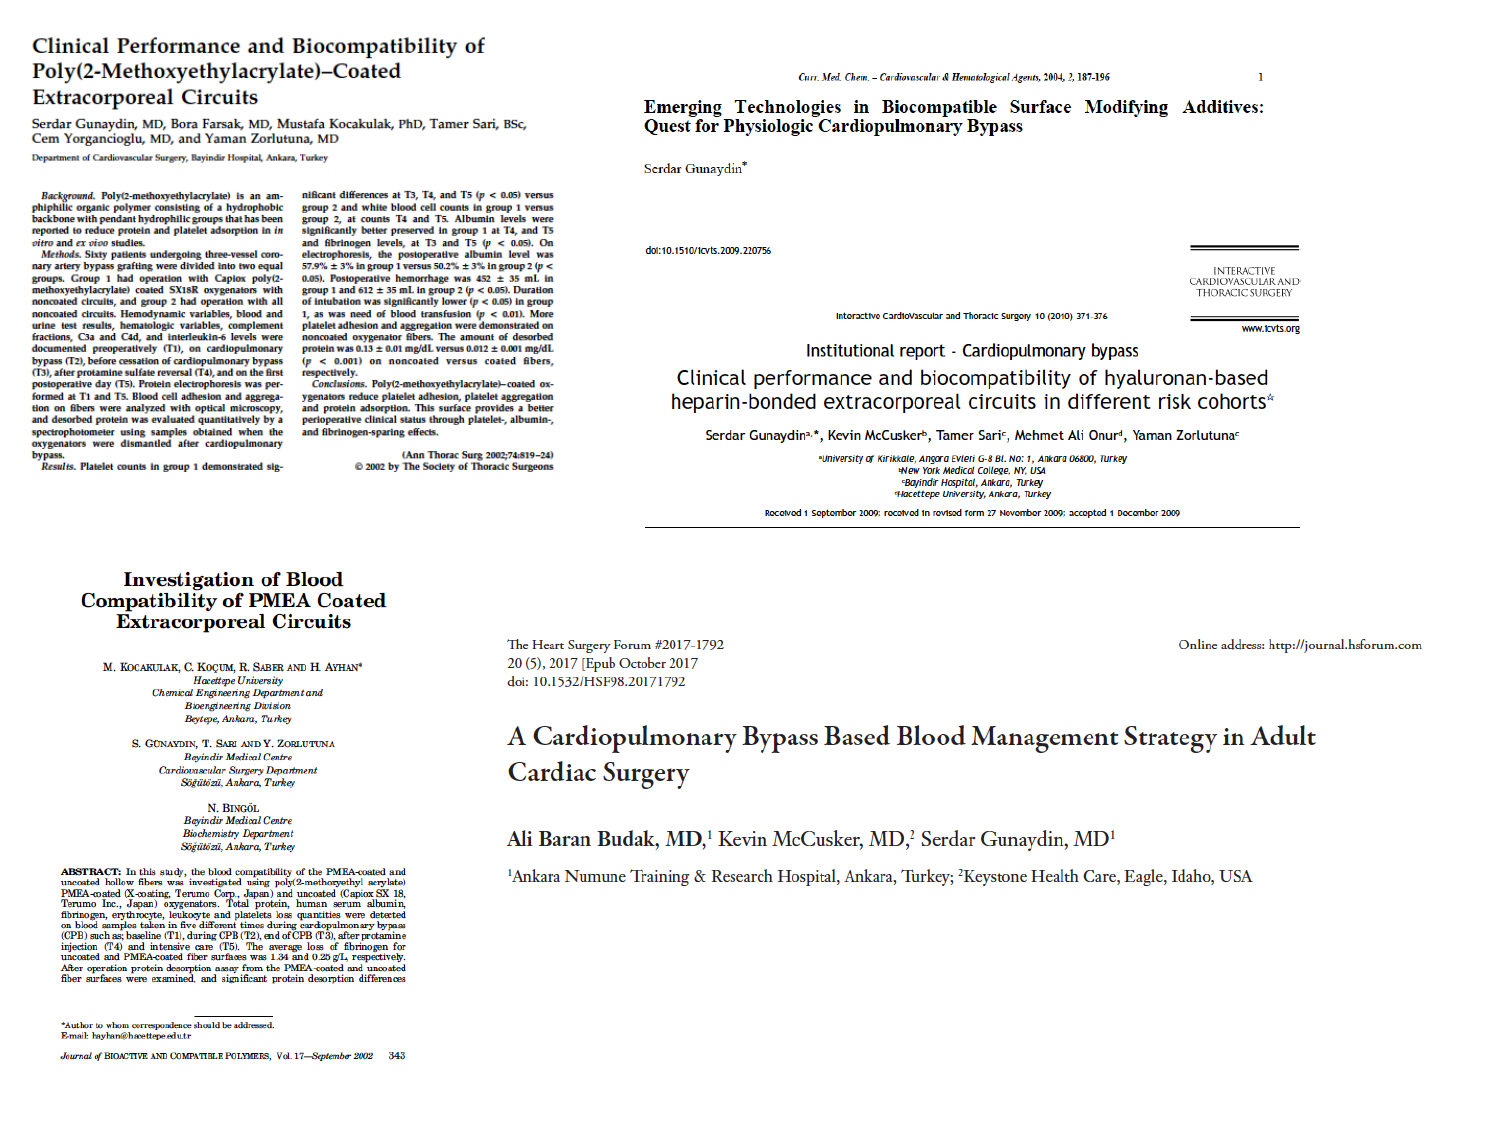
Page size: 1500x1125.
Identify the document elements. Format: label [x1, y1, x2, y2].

picture [17, 30, 583, 496]
picture [41, 550, 431, 1066]
picture [619, 219, 1323, 534]
picture [463, 586, 1480, 921]
picture [619, 34, 1288, 199]
